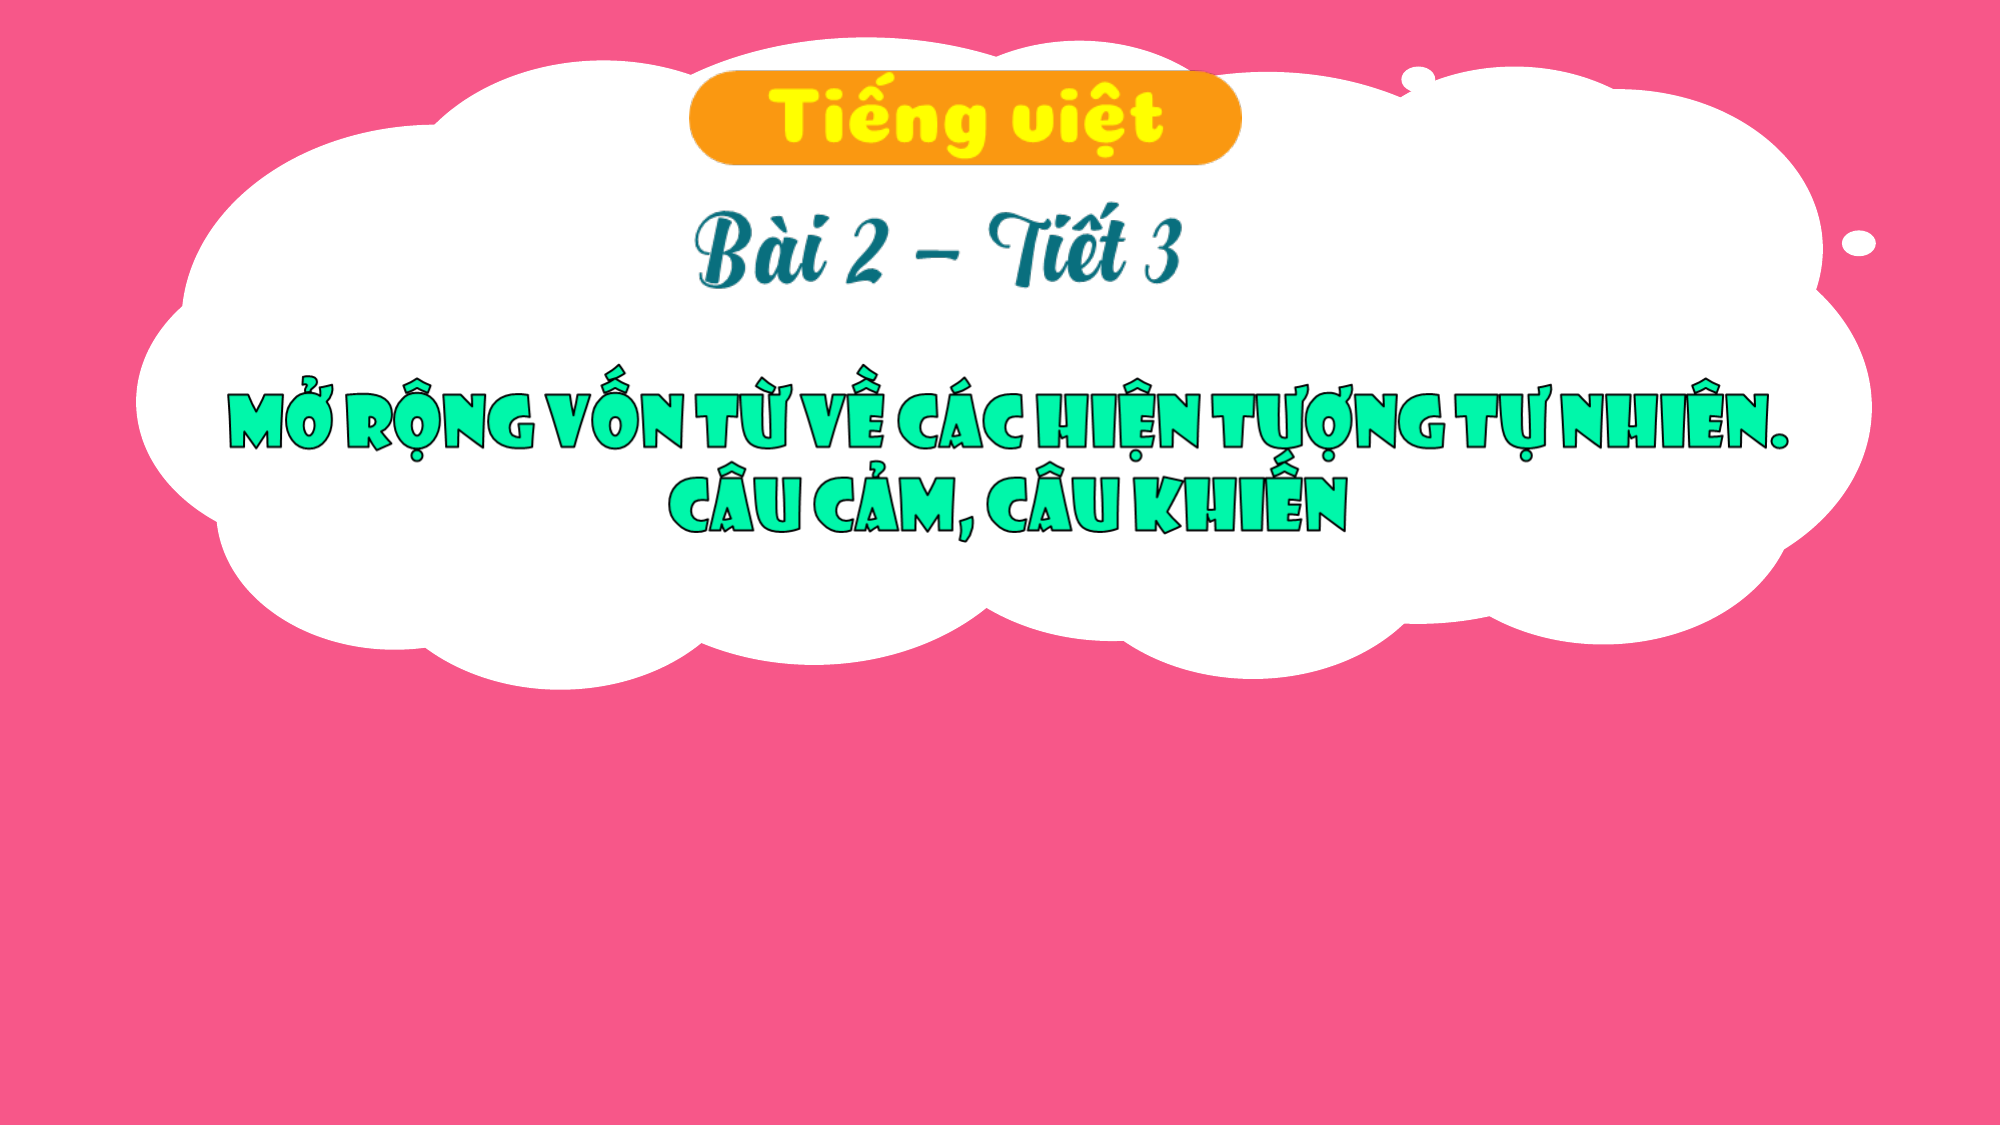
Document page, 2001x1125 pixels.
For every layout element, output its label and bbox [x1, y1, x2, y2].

text_box [135, 37, 1876, 690]
picture [154, 48, 1855, 552]
